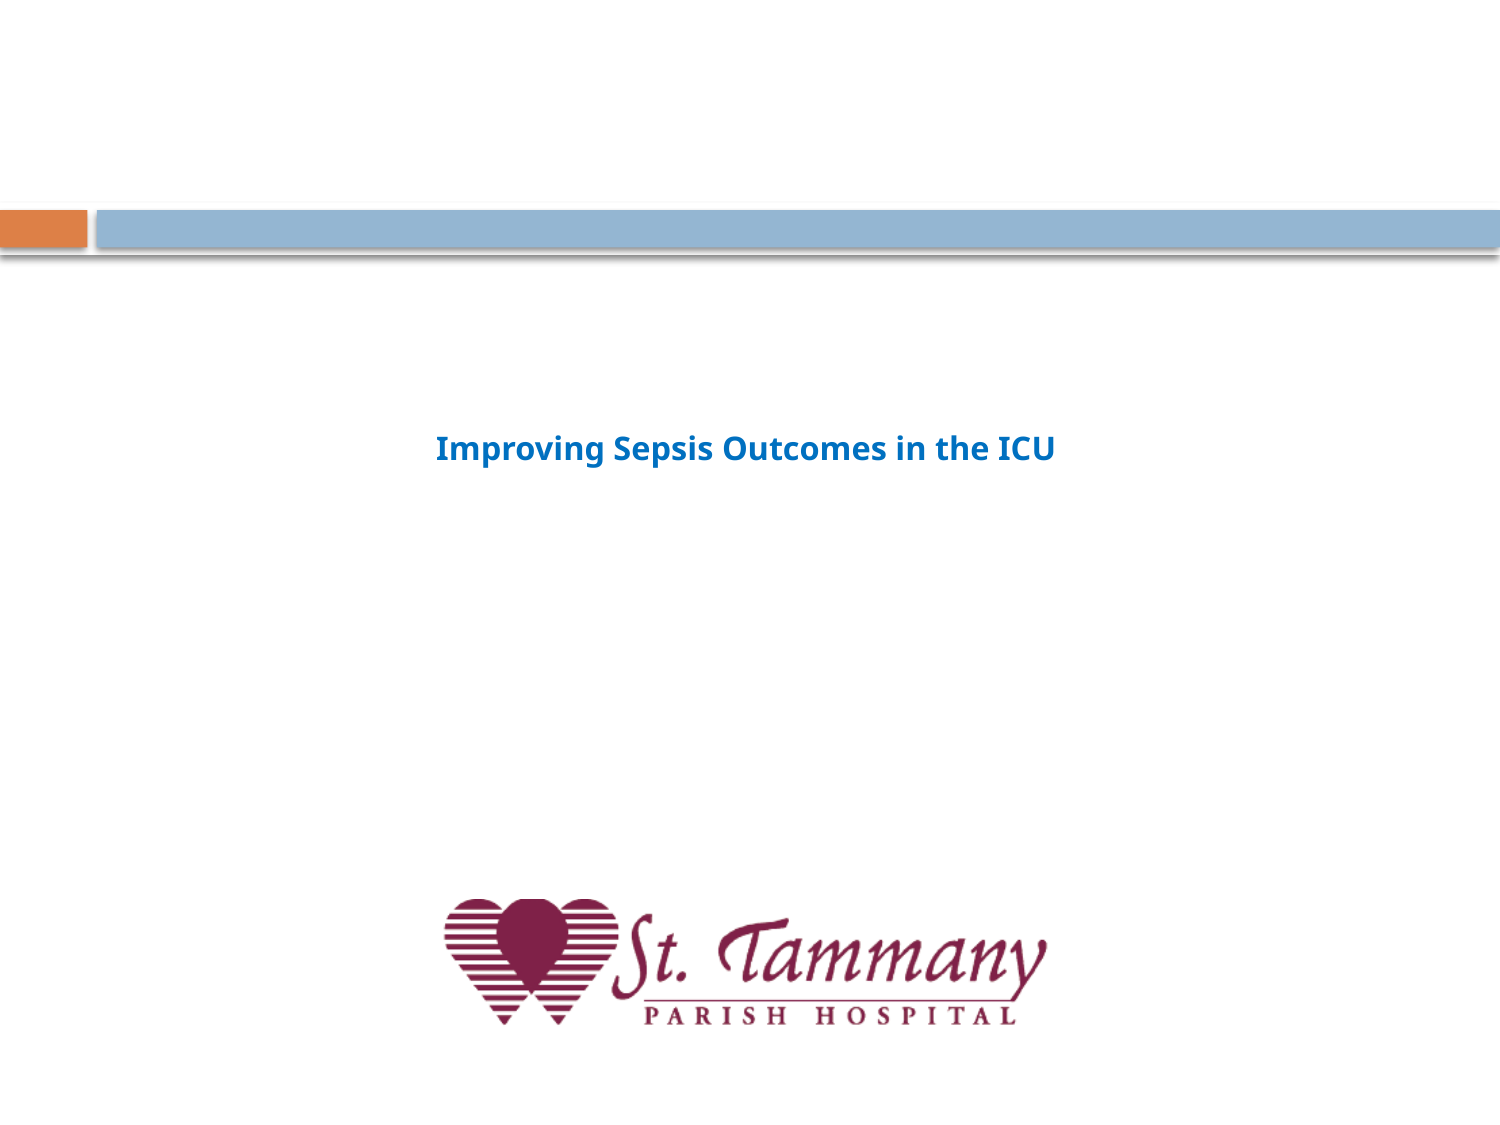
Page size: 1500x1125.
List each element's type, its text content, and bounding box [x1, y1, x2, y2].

picture [424, 899, 1088, 1033]
title Improving Sepsis Outcomes in the ICU [87, 224, 1415, 563]
